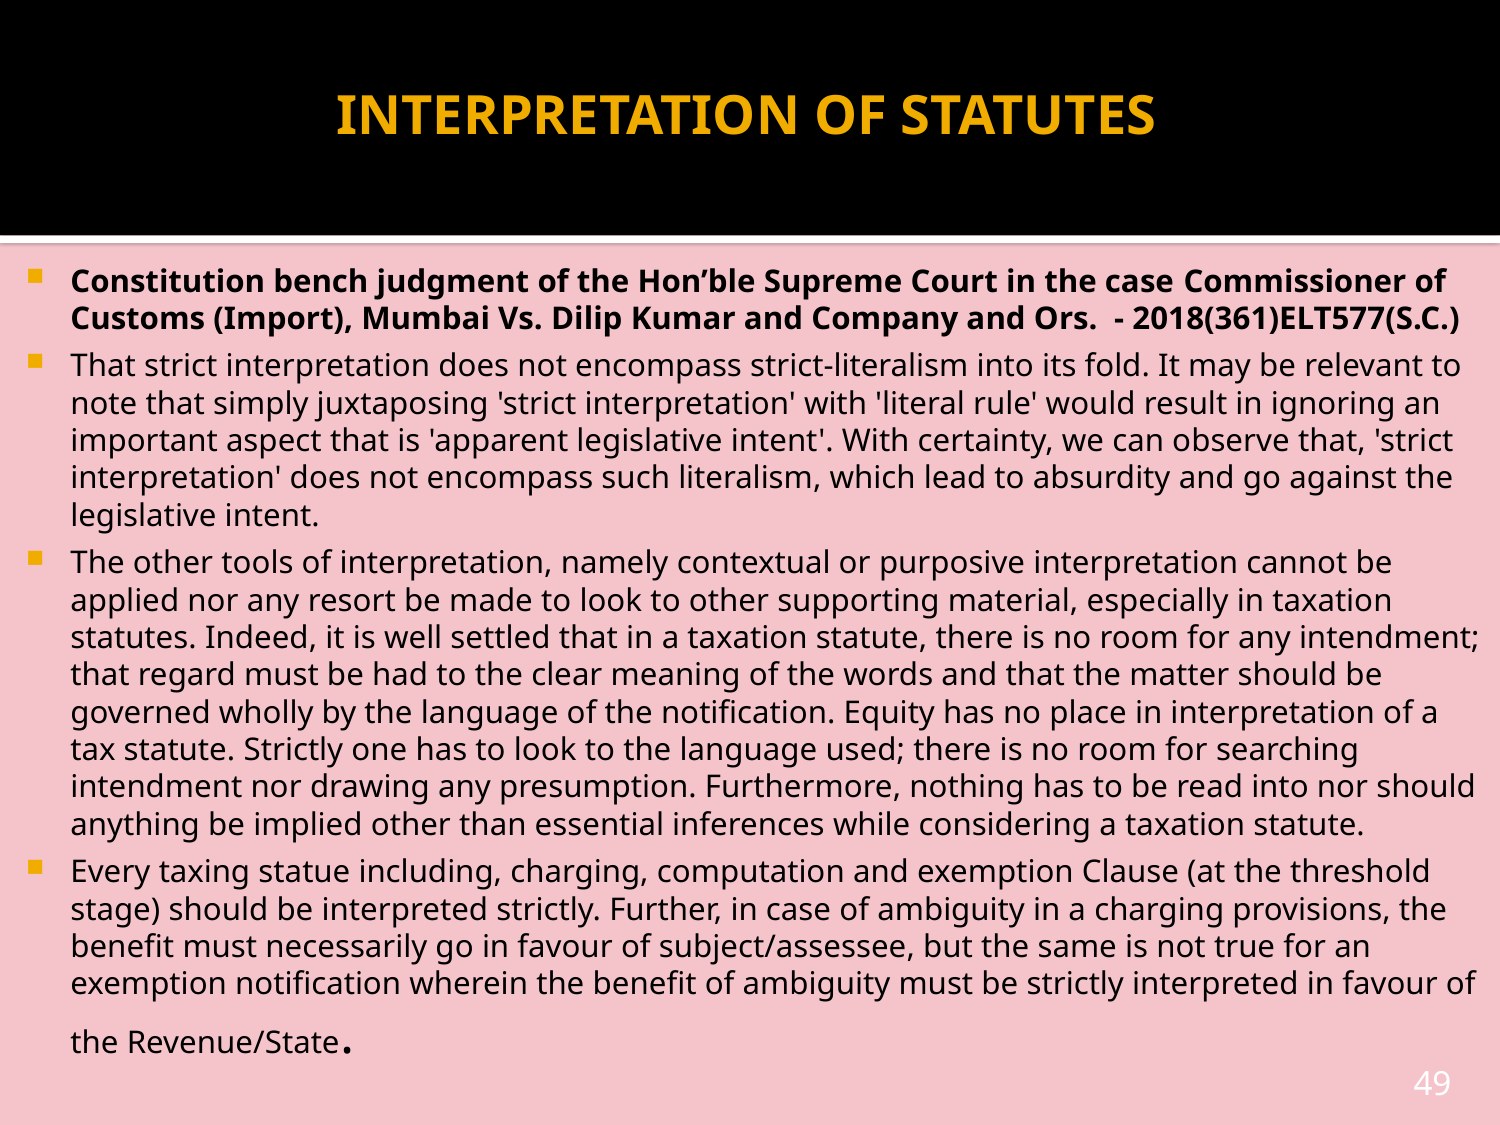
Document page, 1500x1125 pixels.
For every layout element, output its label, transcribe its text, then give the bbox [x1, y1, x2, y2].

text_box [0, 246, 1500, 1125]
title INTERPRETATION OF STATUTES [75, 35, 1425, 246]
